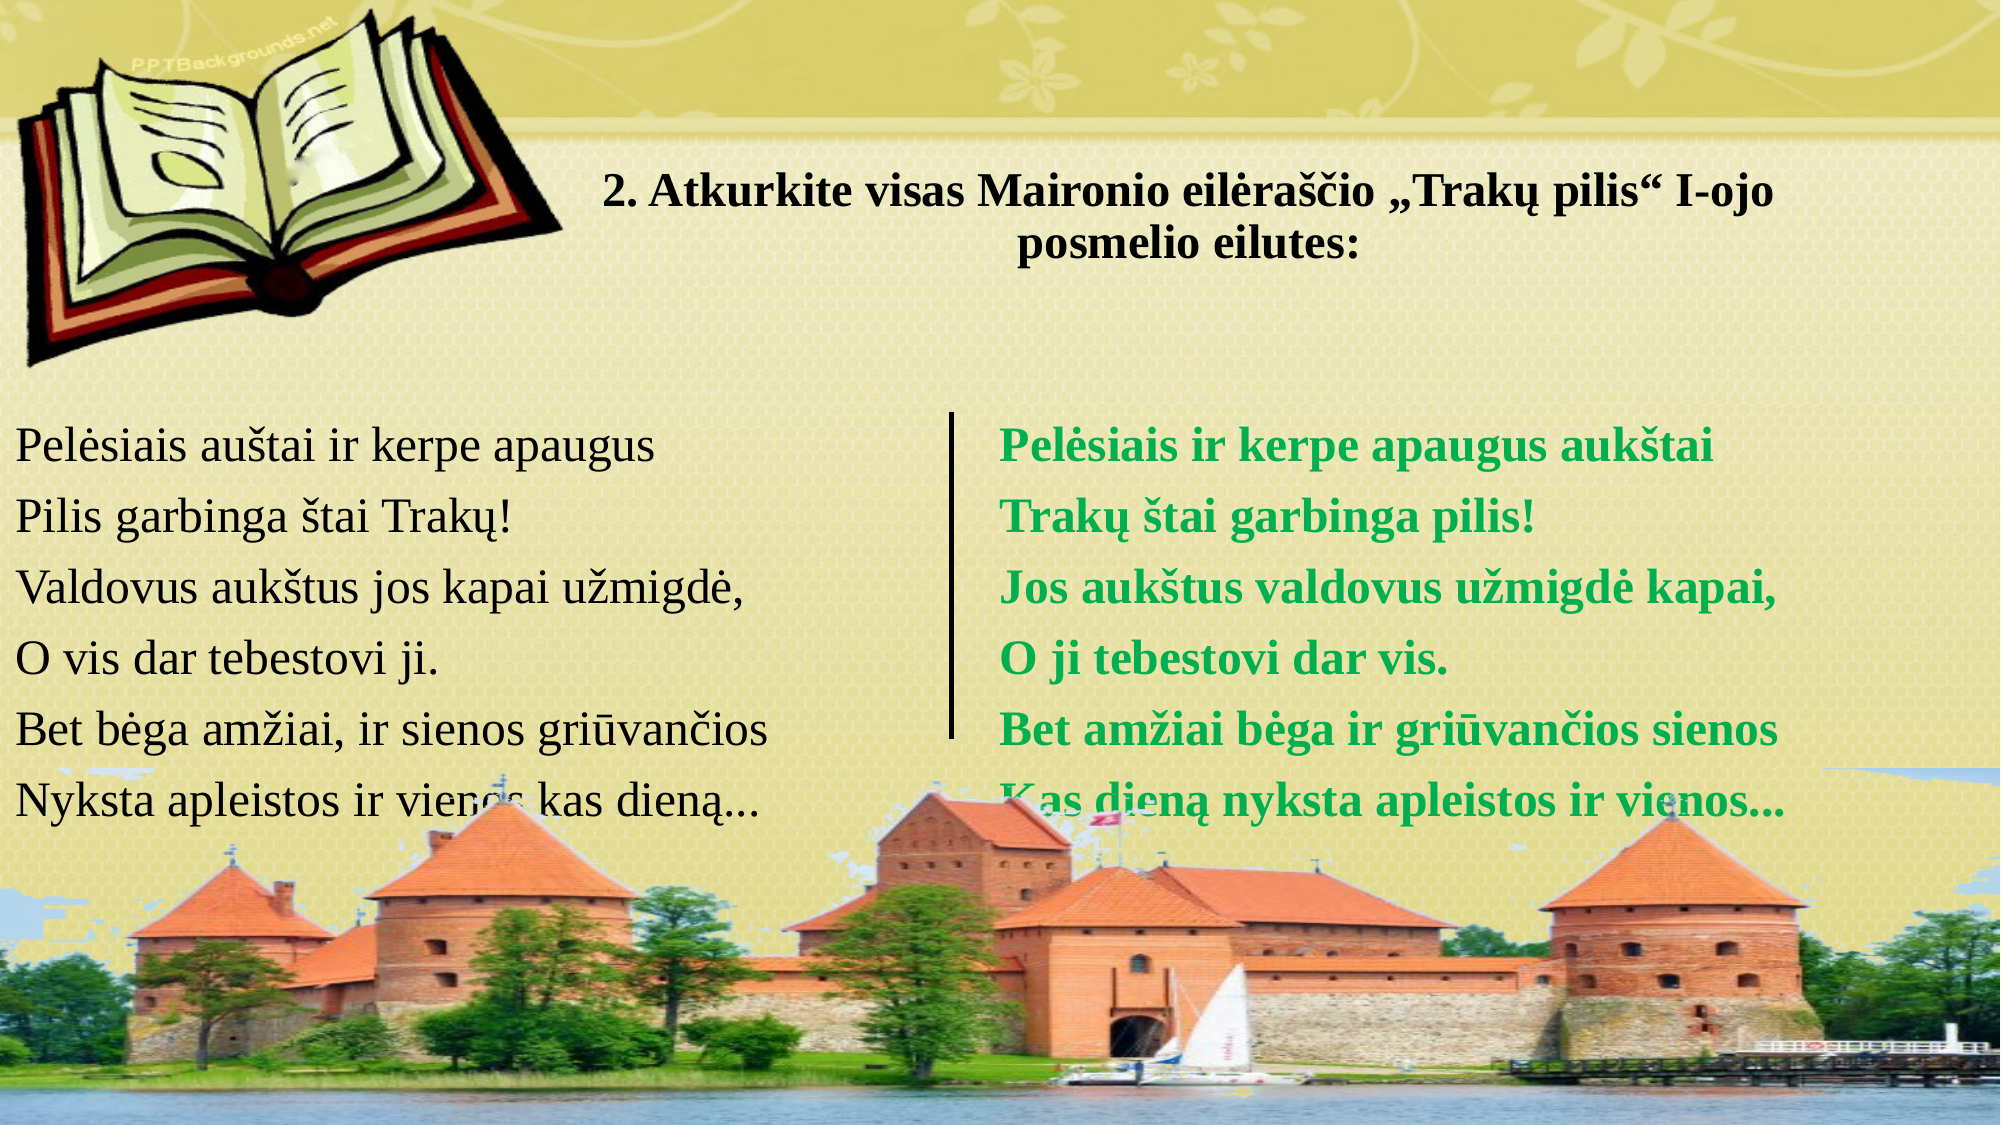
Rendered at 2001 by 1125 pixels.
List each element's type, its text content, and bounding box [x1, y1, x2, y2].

title 2. Atkurkite visas Maironio eilėraščio „Trakų pilis“ I-ojo posmelio eilutes: [517, 156, 1863, 278]
picture [0, 0, 2001, 1125]
list Pelėsiais auštai ir kerpe apaugus Pilis garbinga štai Trakų! Valdovus aukštus jos kapai užmigdė, O vis dar tebestovi ji. Bet bėga amžiai, ir sienos griūvančios Nyksta apleistos ir vienos kas dieną... Pelėsiais ir kerpe apaugus aukštai Trakų štai garbinga pilis! Jos aukštus valdovus užmigdė kapai, O ji tebestovi dar vis. Bet amžiai bėga ir griūvančios sienos Kas dieną nyksta apleistos ir vienos... [0, 411, 2000, 768]
